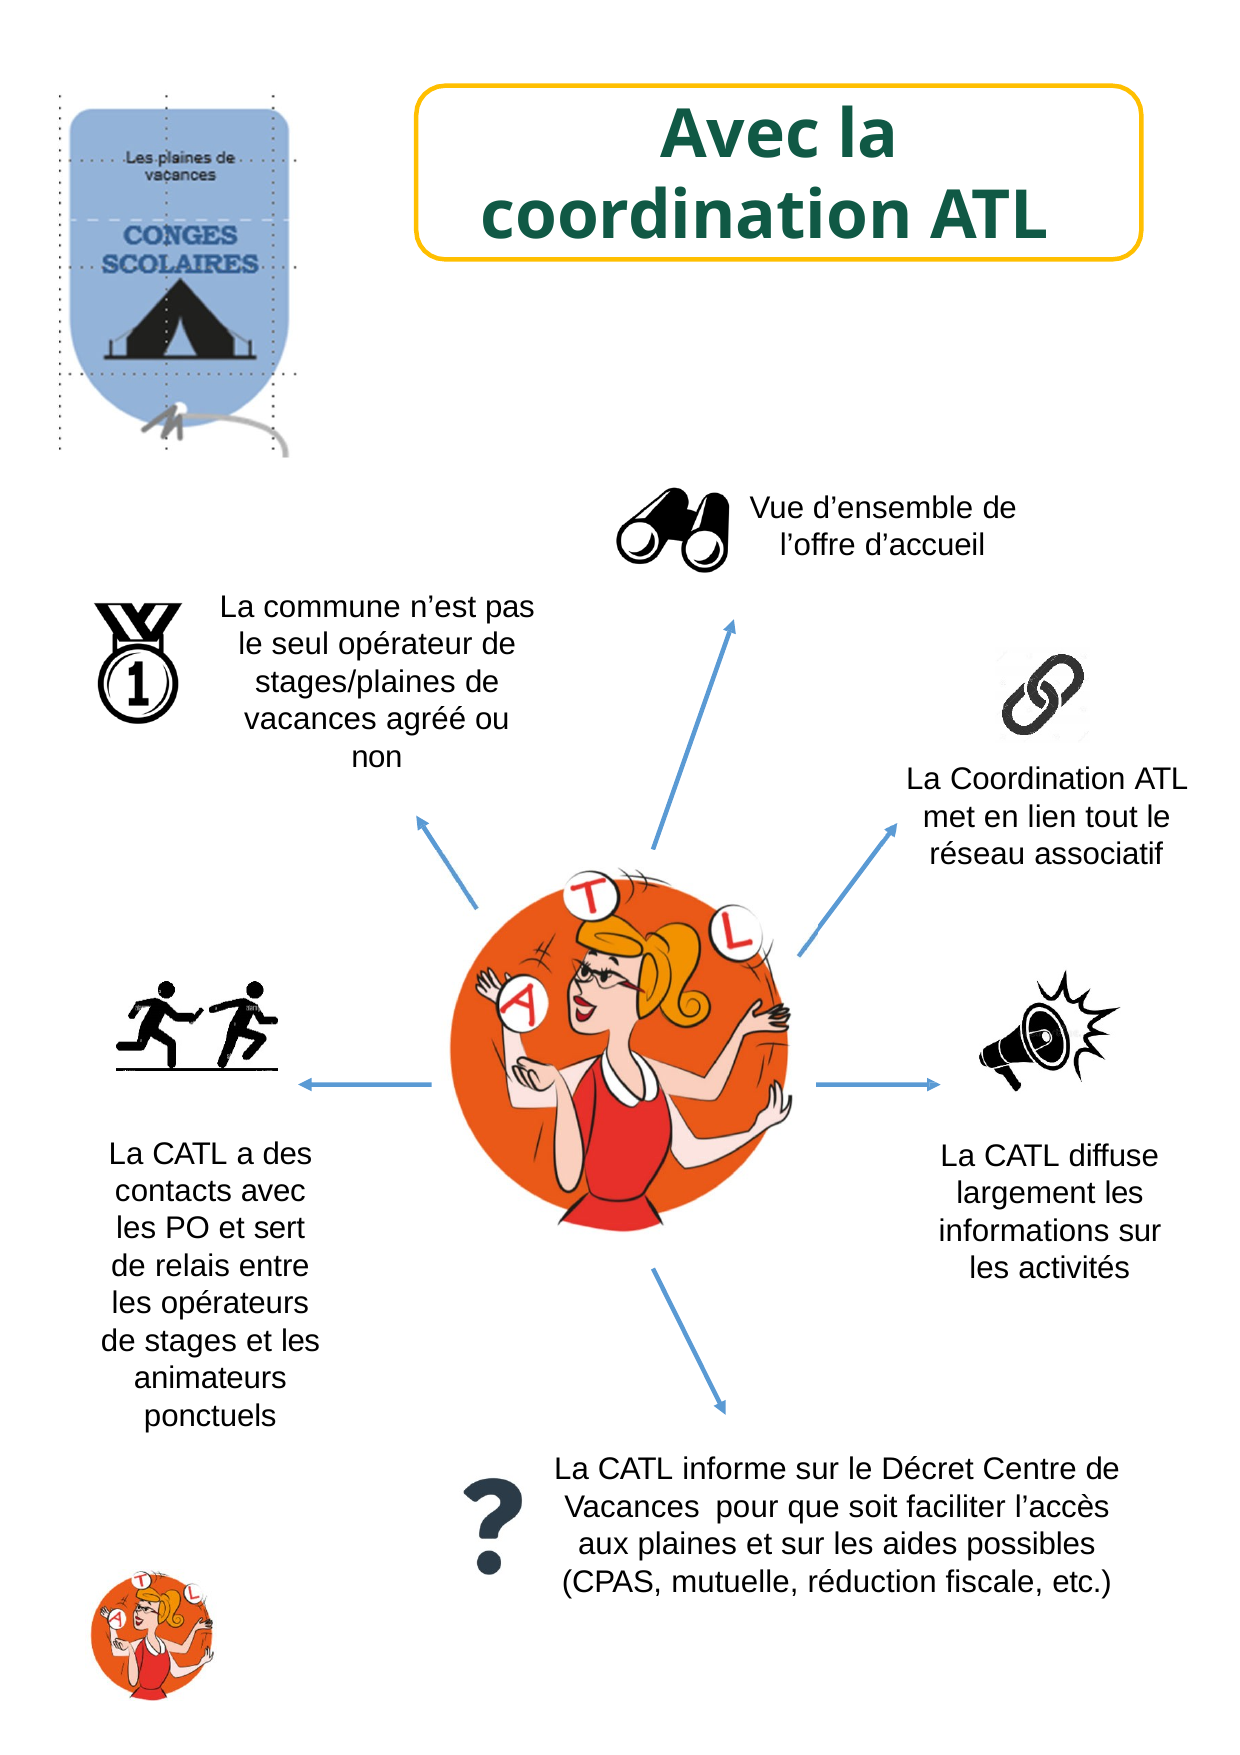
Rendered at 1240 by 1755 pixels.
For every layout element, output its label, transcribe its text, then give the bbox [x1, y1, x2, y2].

title Avec la coordination ATL [242, 50, 1095, 383]
picture [85, 1569, 217, 1701]
text_box [650, 1267, 726, 1415]
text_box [72, 598, 341, 1450]
picture [915, 1125, 1183, 1300]
picture [57, 89, 298, 458]
text_box [1095, 85, 1142, 260]
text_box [945, 647, 1210, 959]
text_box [199, 576, 942, 1248]
picture [978, 965, 1121, 1094]
picture [612, 466, 1044, 576]
picture [430, 1439, 1142, 1613]
